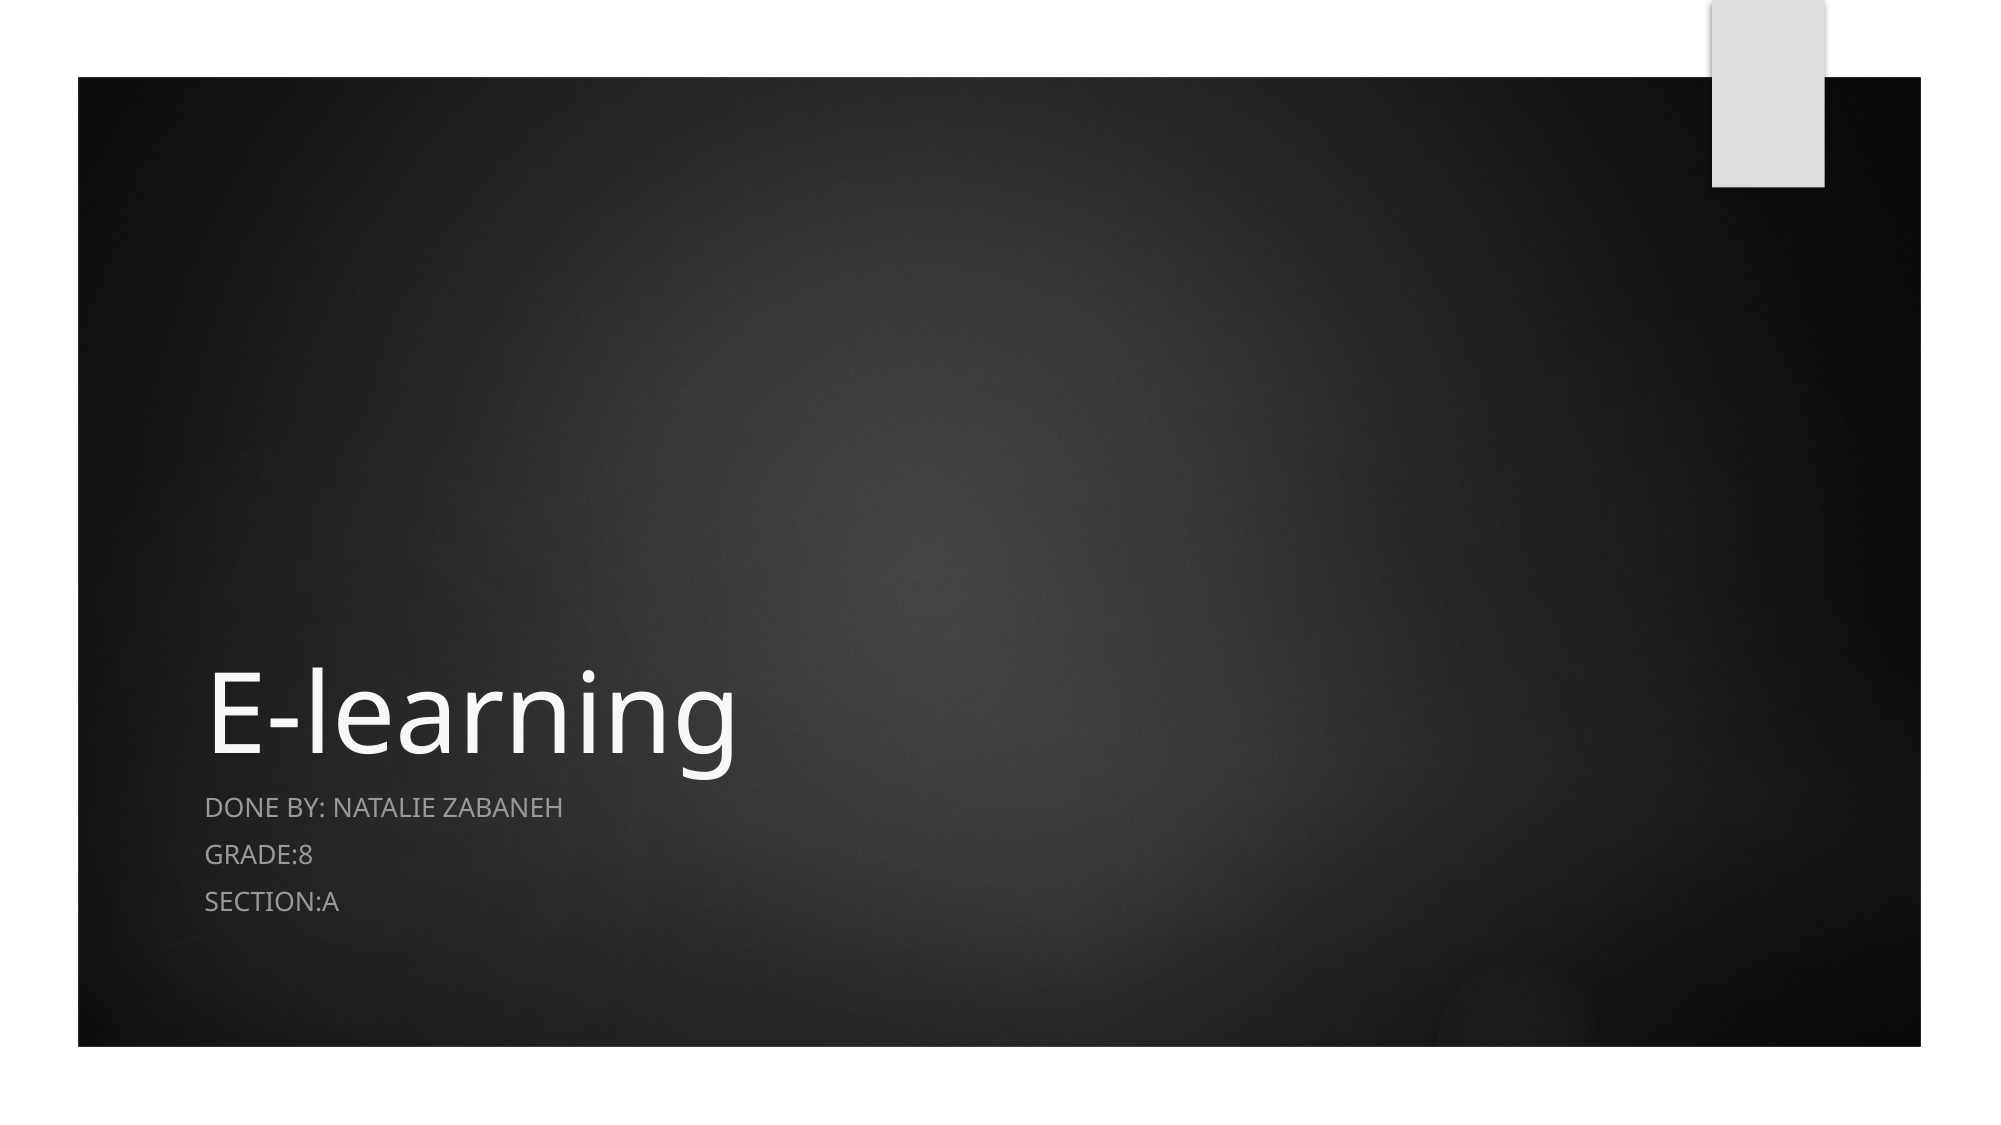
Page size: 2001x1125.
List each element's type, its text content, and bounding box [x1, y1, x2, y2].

subtitle Done by: Natalie zabaneh Grade:8 Section:A [189, 783, 1638, 925]
title E-learning [189, 344, 1638, 783]
